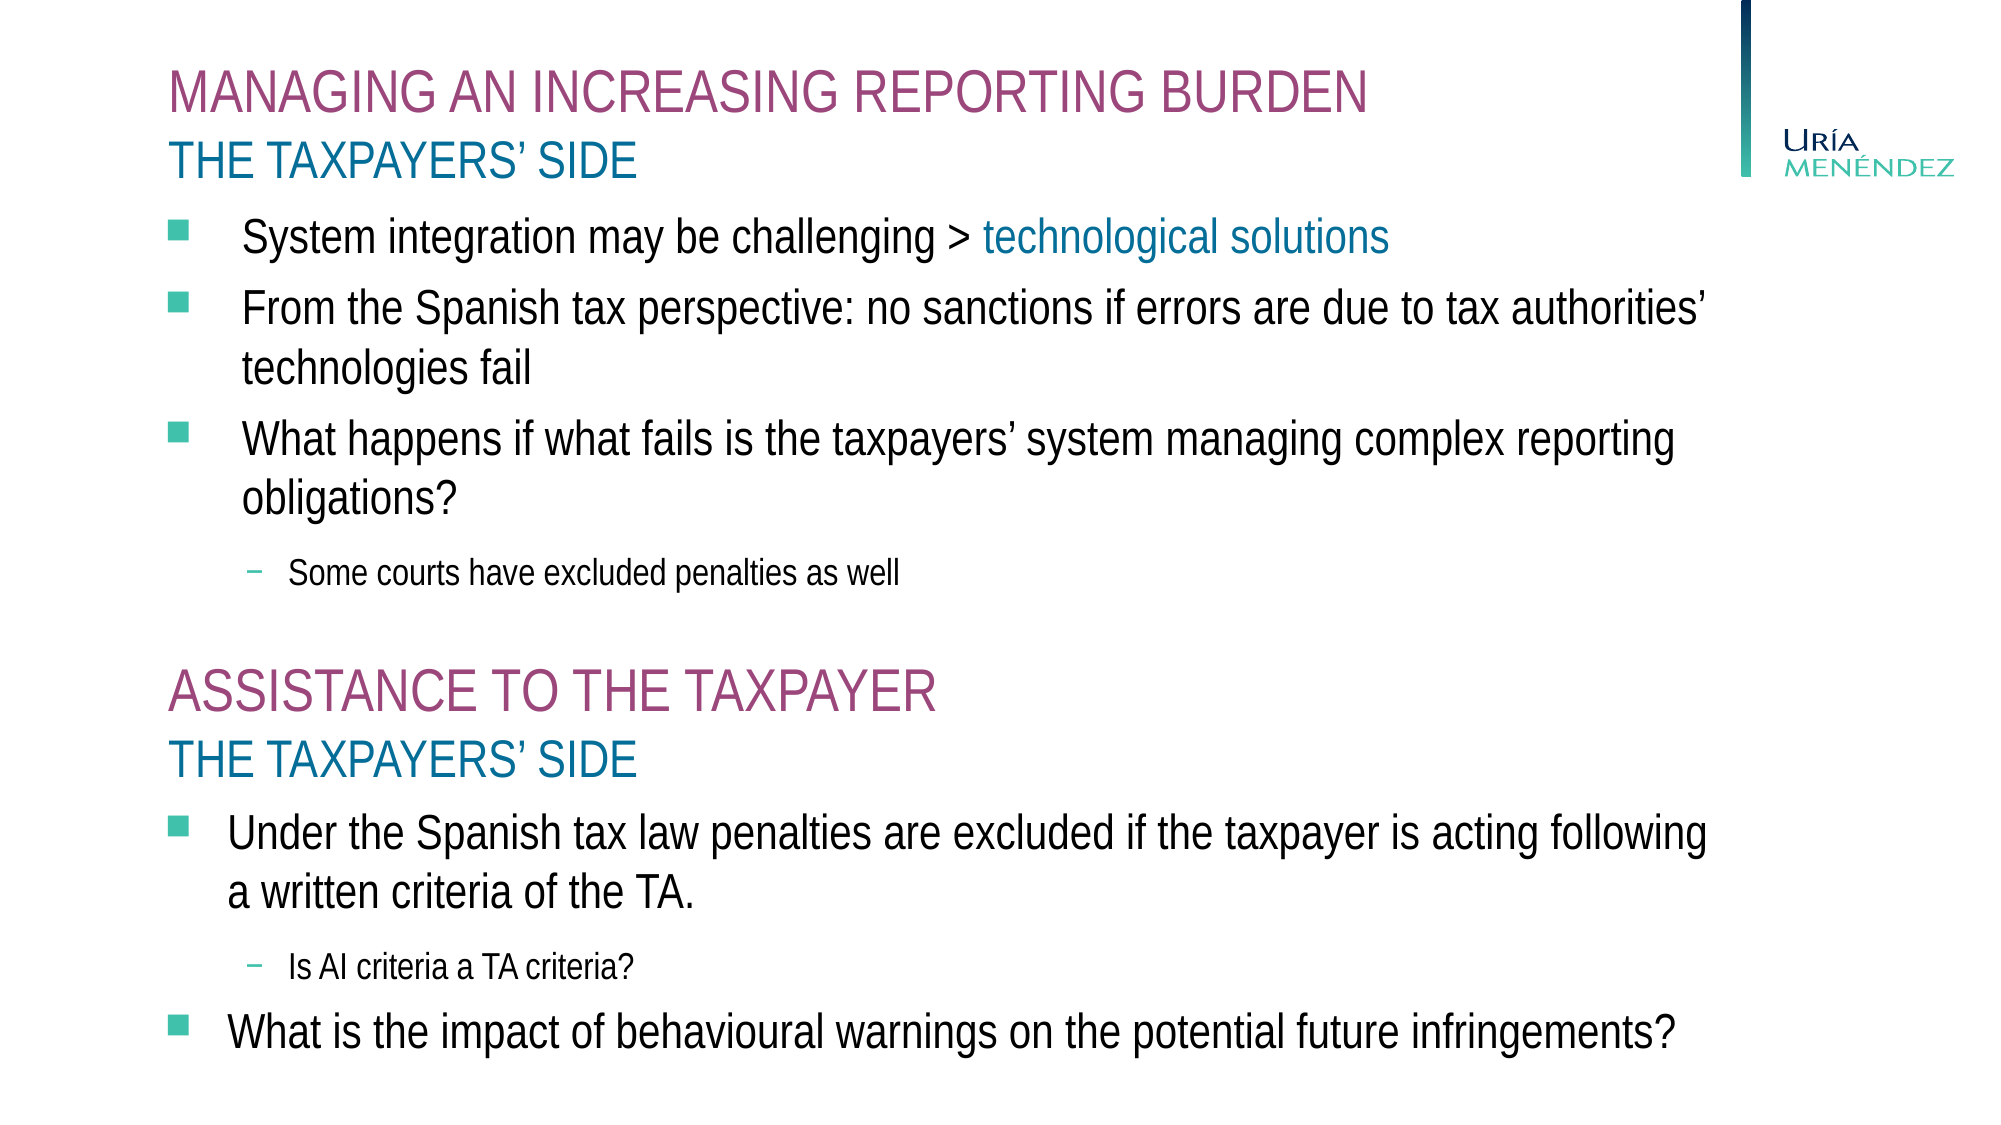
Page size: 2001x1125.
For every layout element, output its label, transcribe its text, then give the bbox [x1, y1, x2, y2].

title Managing an increasing reporting burden The taxpayers’ side [169, 59, 1649, 190]
list System integration may be challenging > technological solutions From the Spanish tax perspective: no sanctions if errors are due to tax authorities’ technologies fail What happens if what fails is the taxpayers’ system managing complex reporting obligations? Some courts have excluded penalties as well [169, 204, 1742, 625]
text_box Assistance to the taxpayer The taxpayers’ side [169, 658, 1649, 788]
text_box Under the Spanish tax law penalties are excluded if the taxpayer is acting following a written criteria of the TA. Is AI criteria a TA criteria? What is the impact of behavioural warnings on the potential future infringements? [168, 800, 1742, 1090]
